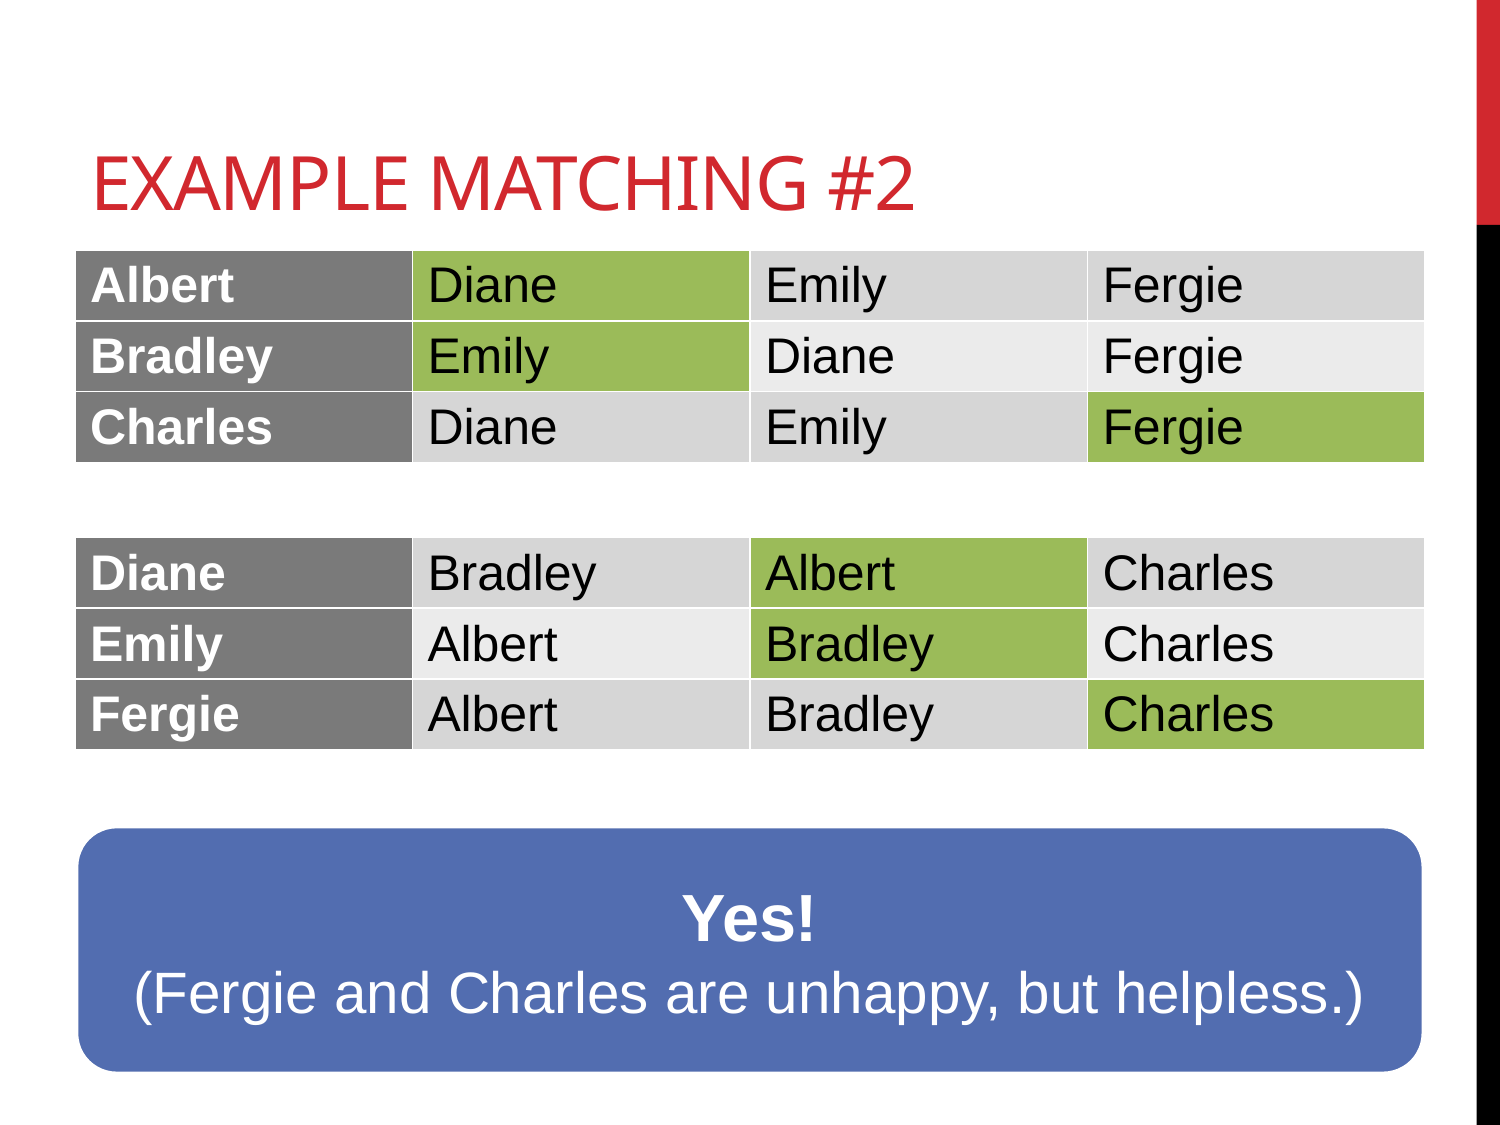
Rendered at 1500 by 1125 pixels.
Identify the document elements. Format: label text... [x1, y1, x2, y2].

table_cell Fergie [1088, 322, 1424, 391]
table_cell Fergie [1088, 392, 1424, 462]
table_header Diane [76, 538, 412, 607]
table_cell Charles [1088, 680, 1424, 749]
table_cell Diane [413, 392, 749, 462]
table_cell Bradley [751, 680, 1087, 749]
table_cell Albert [413, 680, 749, 749]
table_header Diane [413, 251, 749, 320]
table_header Emily [751, 251, 1087, 320]
table_cell Bradley [751, 609, 1087, 678]
table_header Charles [1088, 538, 1424, 607]
table_cell Charles [76, 392, 412, 462]
table_cell Emily [413, 322, 749, 391]
table_cell Emily [751, 392, 1087, 462]
title Example matching #2 [75, 45, 1425, 233]
text_box Yes! (Fergie and Charles are unhappy, but helpless.) [71, 821, 1429, 1079]
table_cell Fergie [76, 680, 412, 749]
table_cell Albert [413, 609, 749, 678]
table_cell Emily [76, 609, 412, 678]
table_cell Diane [751, 322, 1087, 391]
table_header Albert [751, 538, 1087, 607]
table_header Bradley [413, 538, 749, 607]
table_header Albert [76, 251, 412, 320]
table_header Fergie [1088, 251, 1424, 320]
table_cell Bradley [76, 322, 412, 391]
table_cell Charles [1088, 609, 1424, 678]
